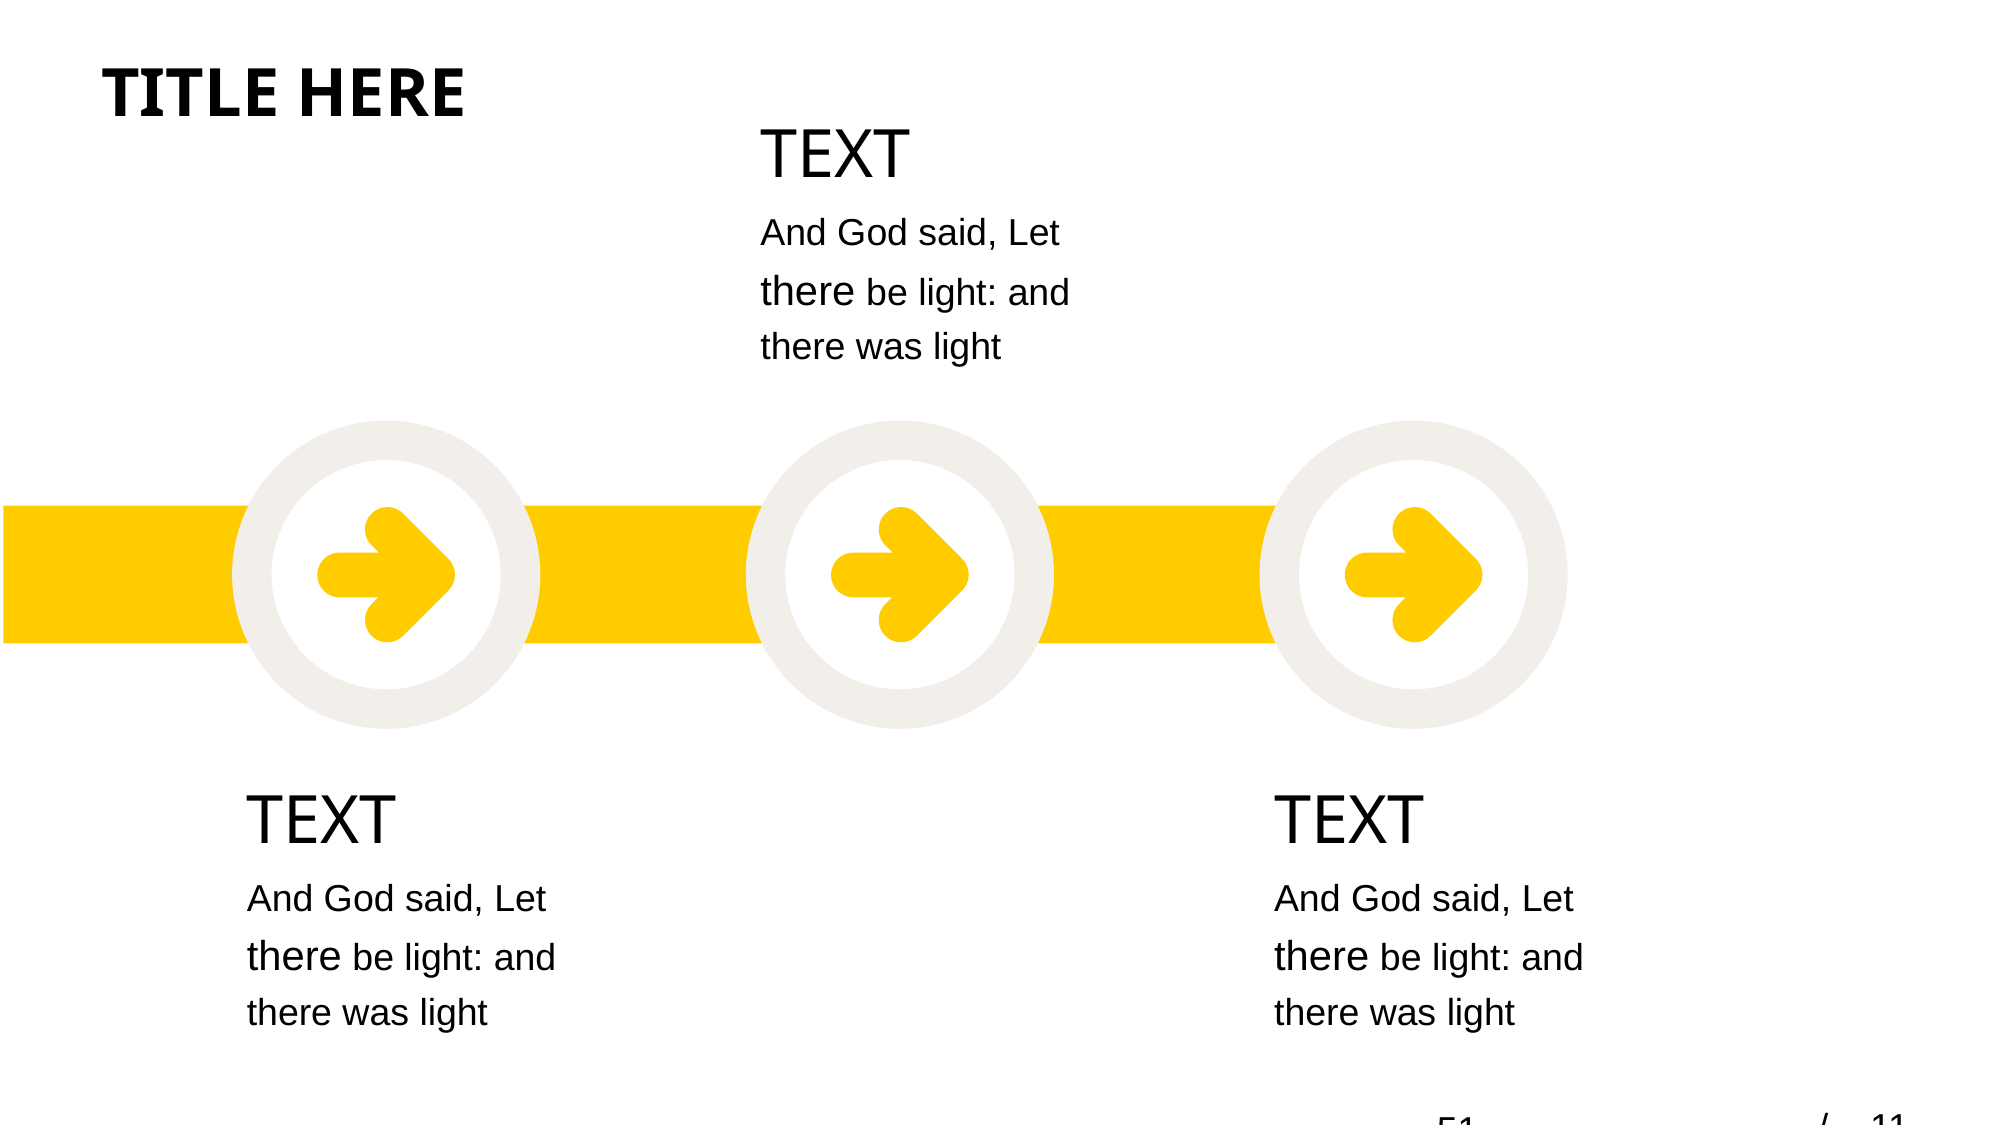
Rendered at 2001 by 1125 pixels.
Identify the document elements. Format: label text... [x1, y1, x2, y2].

text_box [1342, 504, 1485, 645]
footer / 11 [1803, 1095, 2000, 1123]
text_box [1040, 504, 1274, 646]
text_box [743, 418, 1057, 731]
text_box TEXT And God said, Let there be light: and there was light [232, 753, 661, 1041]
slide_number 51 [1422, 1098, 1810, 1125]
text_box TEXT And God said, Let there be light: and there was light [745, 87, 1175, 375]
text_box [526, 504, 760, 646]
text_box [828, 504, 971, 645]
text_box [1, 504, 246, 646]
title TITLE HERE [86, 42, 1914, 161]
text_box [315, 504, 458, 645]
text_box [229, 418, 543, 731]
text_box TEXT And God said, Let there be light: and there was light [1259, 753, 1689, 1041]
text_box [1257, 418, 1570, 731]
